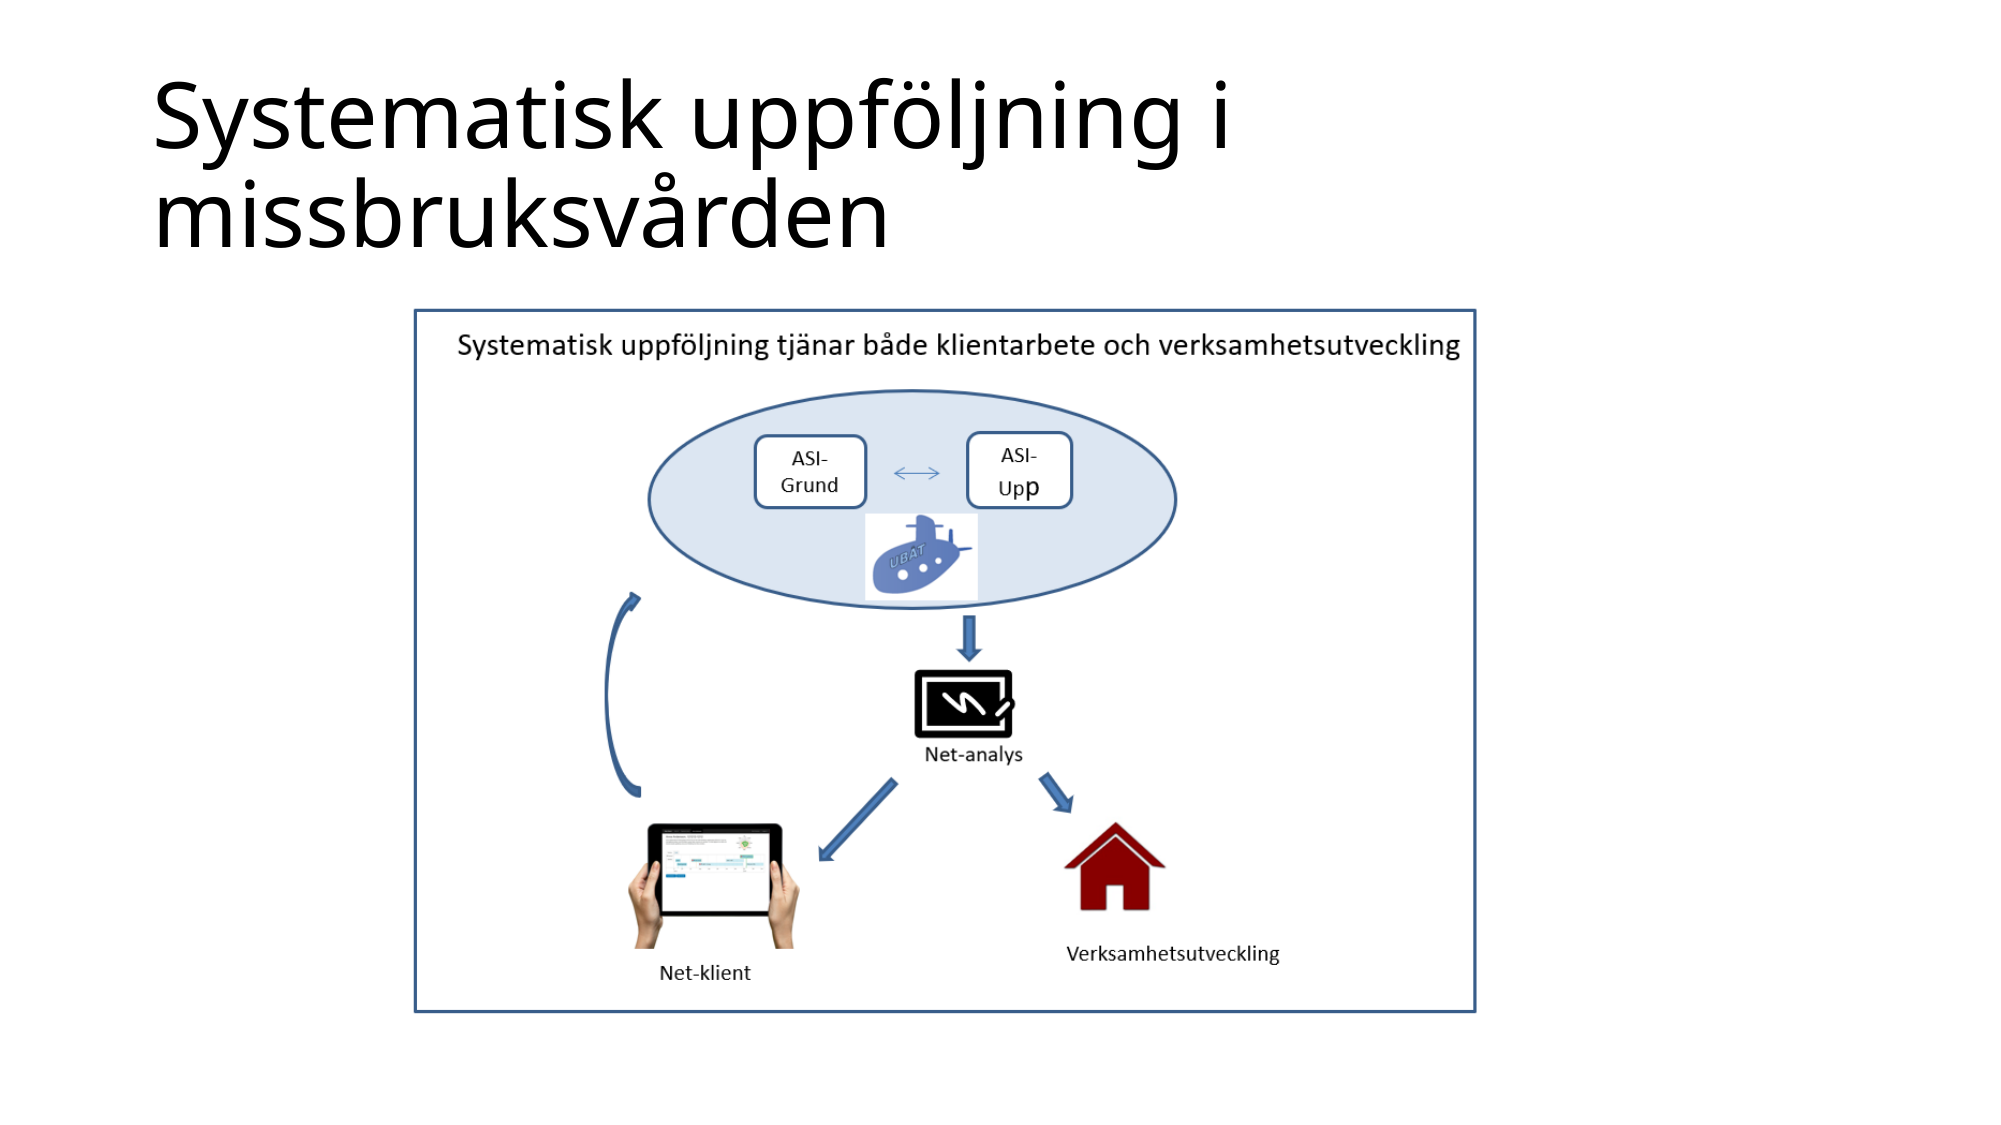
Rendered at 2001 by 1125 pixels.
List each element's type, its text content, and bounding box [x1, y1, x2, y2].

title Systematisk uppföljning i missbruksvården [137, 59, 1863, 278]
picture [402, 297, 1483, 1025]
